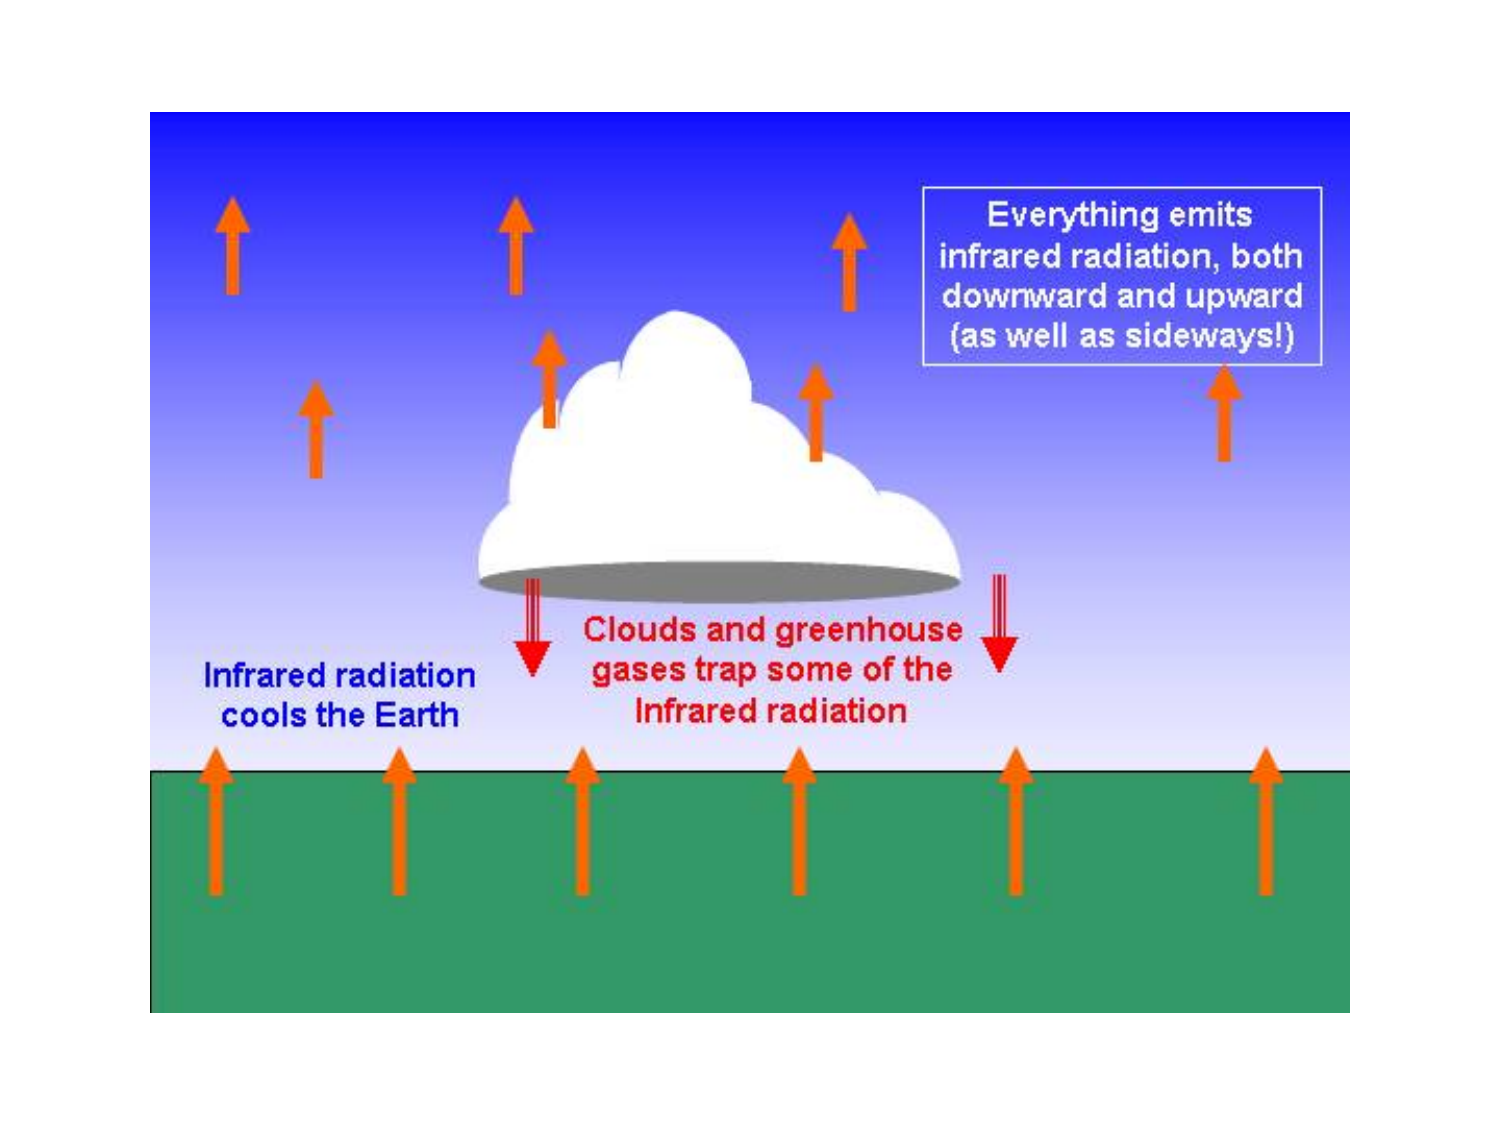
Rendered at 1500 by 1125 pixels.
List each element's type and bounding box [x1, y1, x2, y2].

picture [149, 112, 1351, 1013]
